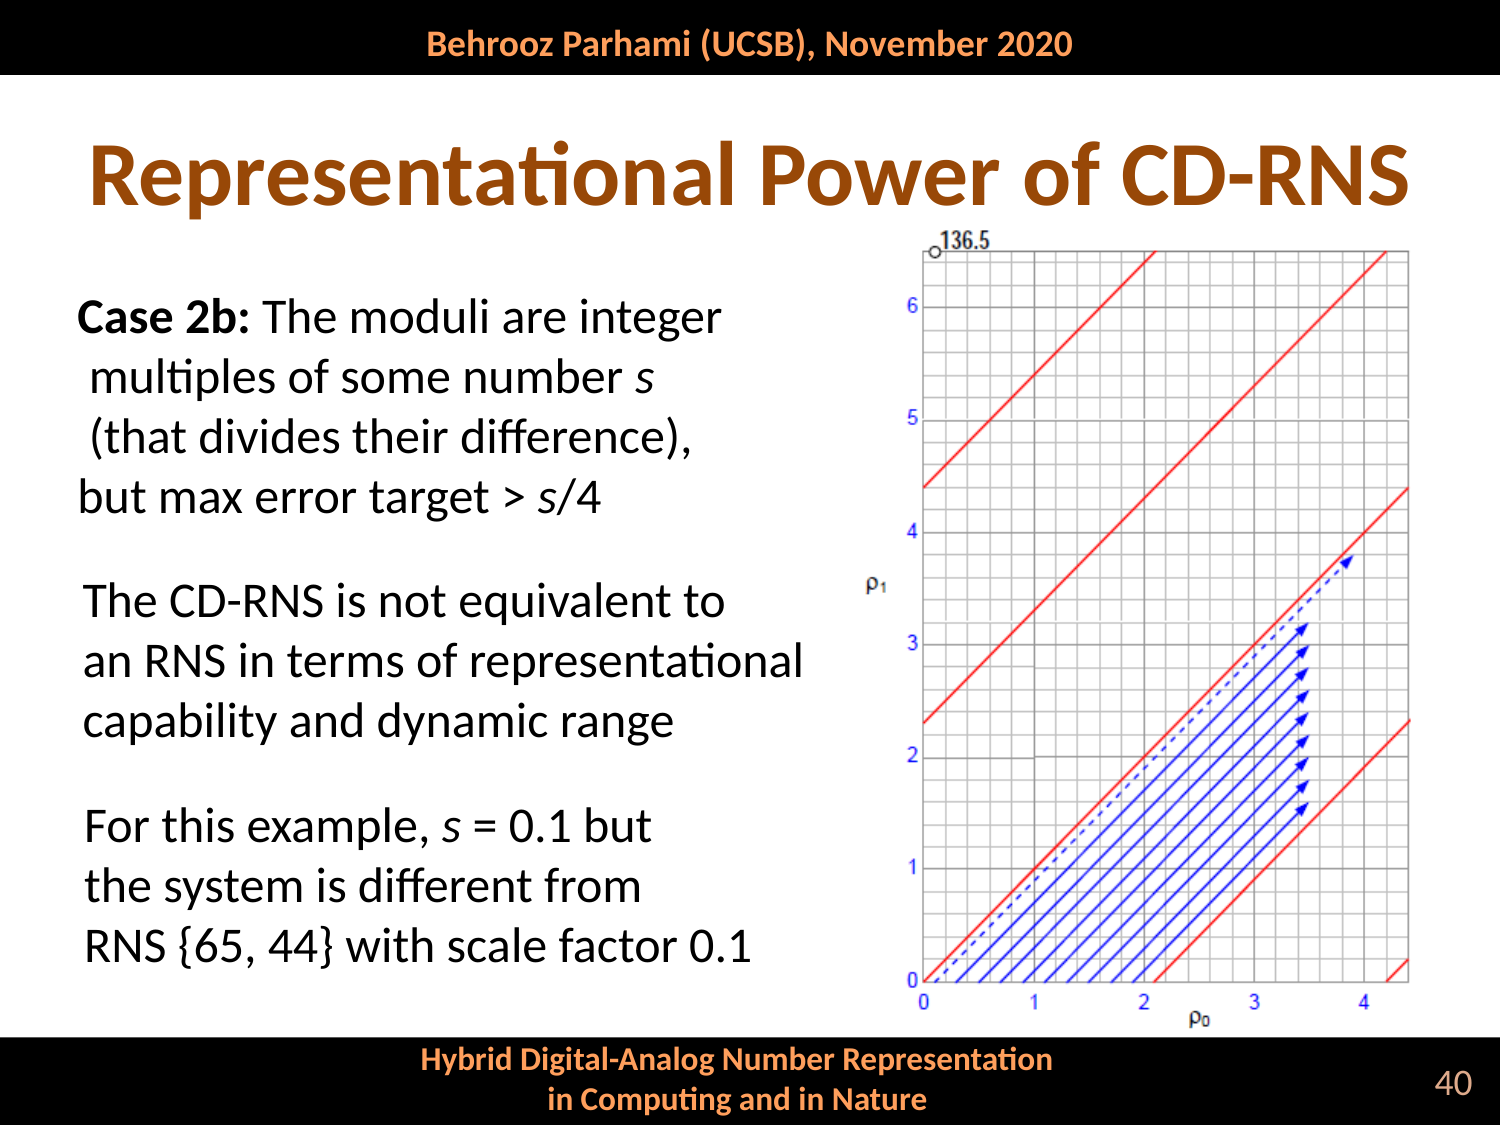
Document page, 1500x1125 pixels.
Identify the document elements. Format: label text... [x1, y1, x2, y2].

text_box Representational Power of CD-RNS [0, 75, 1500, 263]
text_box Case 2b: The moduli are integer multiples of some number s (that divides their difference), but max error target > s/4 [62, 276, 750, 532]
slide_number 40 [1137, 1050, 1488, 1110]
text_box The CD-RNS is not equivalent to an RNS in terms of representational capability and dynamic range [67, 559, 820, 755]
picture [862, 225, 1448, 1032]
text_box For this example, s = 0.1 but the system is different from RNS {65, 44} with scale factor 0.1 [69, 784, 768, 980]
